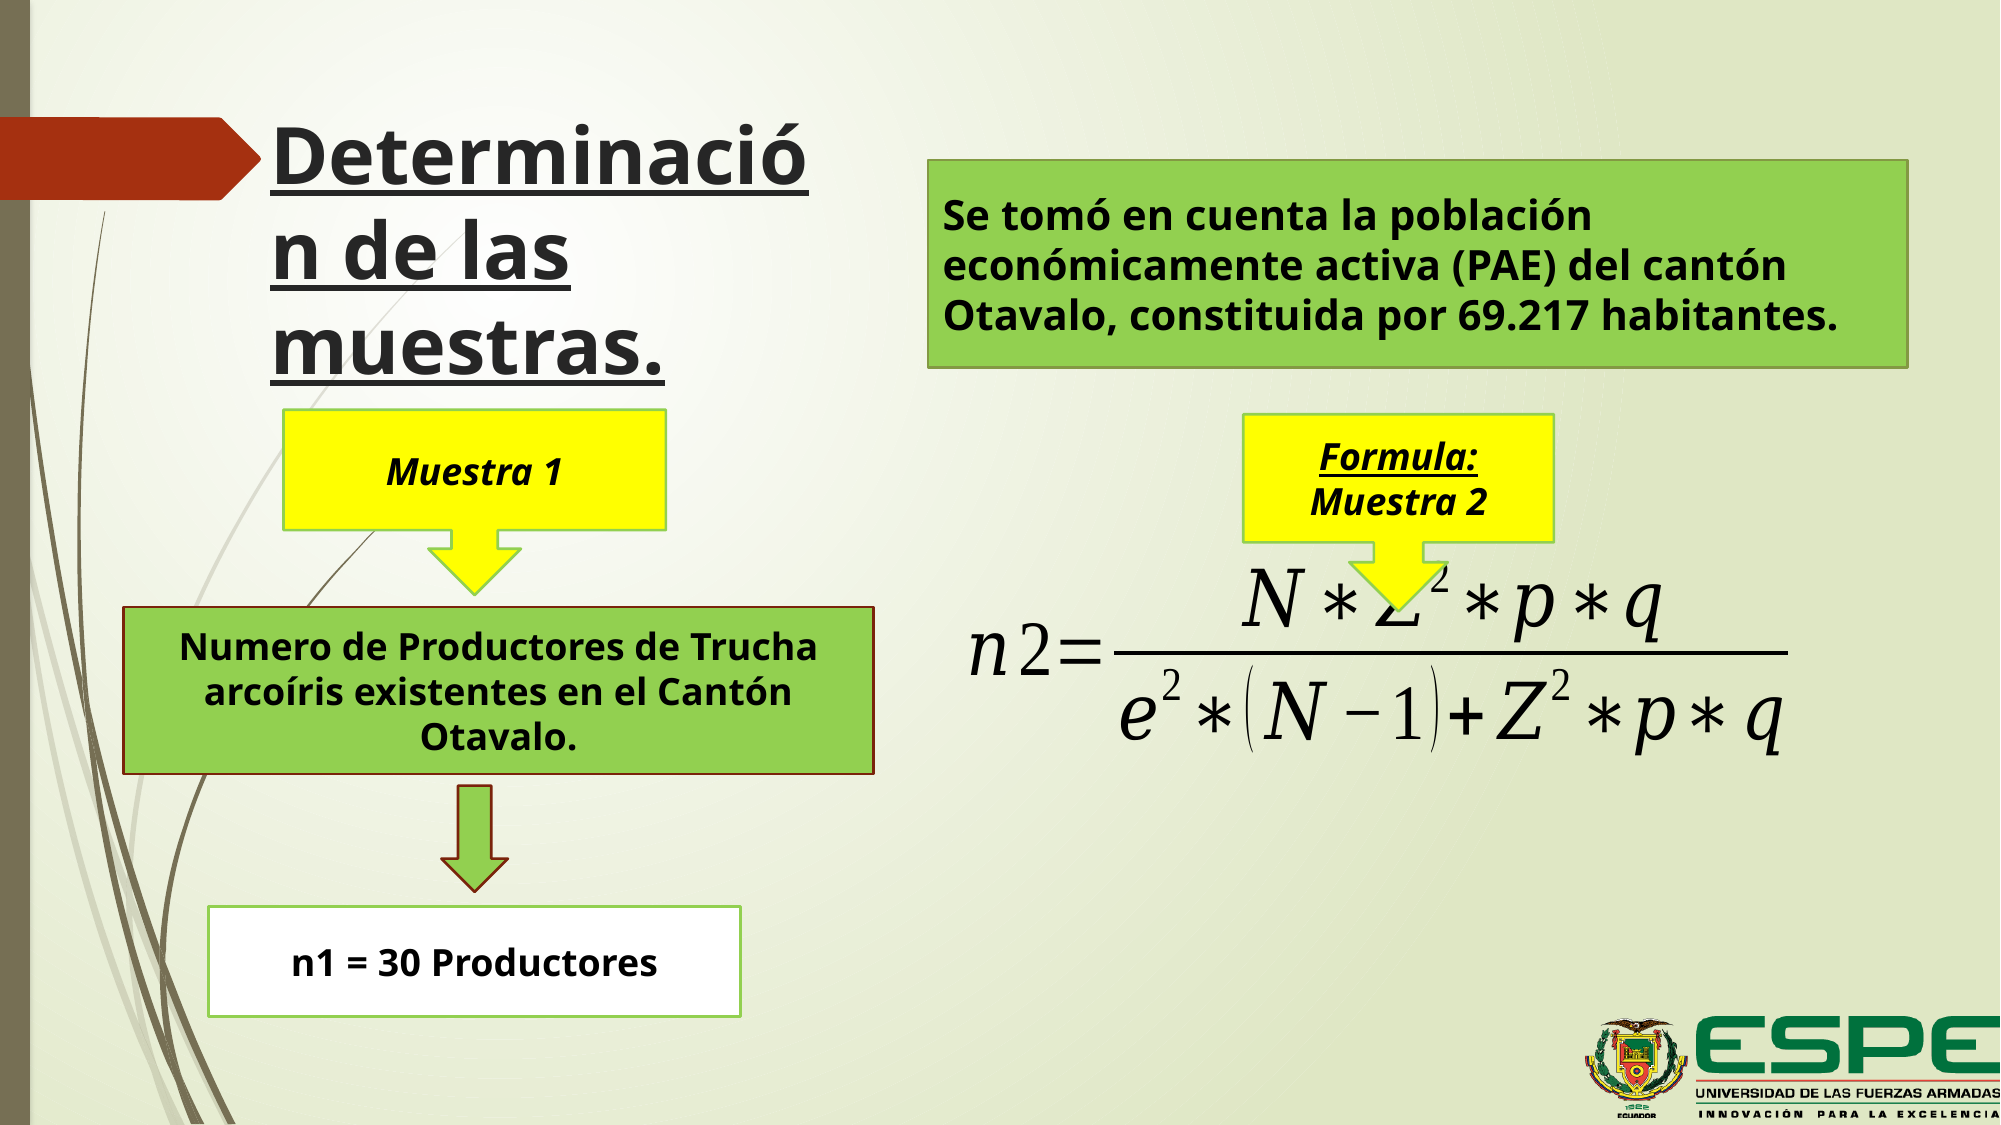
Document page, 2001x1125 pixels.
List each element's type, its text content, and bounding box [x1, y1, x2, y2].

text_box Se tomó en cuenta la población económicamente activa (PAE) del cantón Otavalo, constituida por 69.217 habitantes. [927, 159, 1909, 369]
text_box [440, 784, 510, 893]
text_box n1 = 30 Productores [207, 905, 742, 1018]
text_box Formula: Muestra 2 [1241, 412, 1556, 613]
title Determinación de las muestras. [254, 97, 874, 368]
text_box Numero de Productores de Trucha arcoíris existentes en el Cantón Otavalo. [122, 606, 875, 775]
text_box Muestra 1 [282, 408, 668, 597]
picture [1585, 1016, 2000, 1118]
